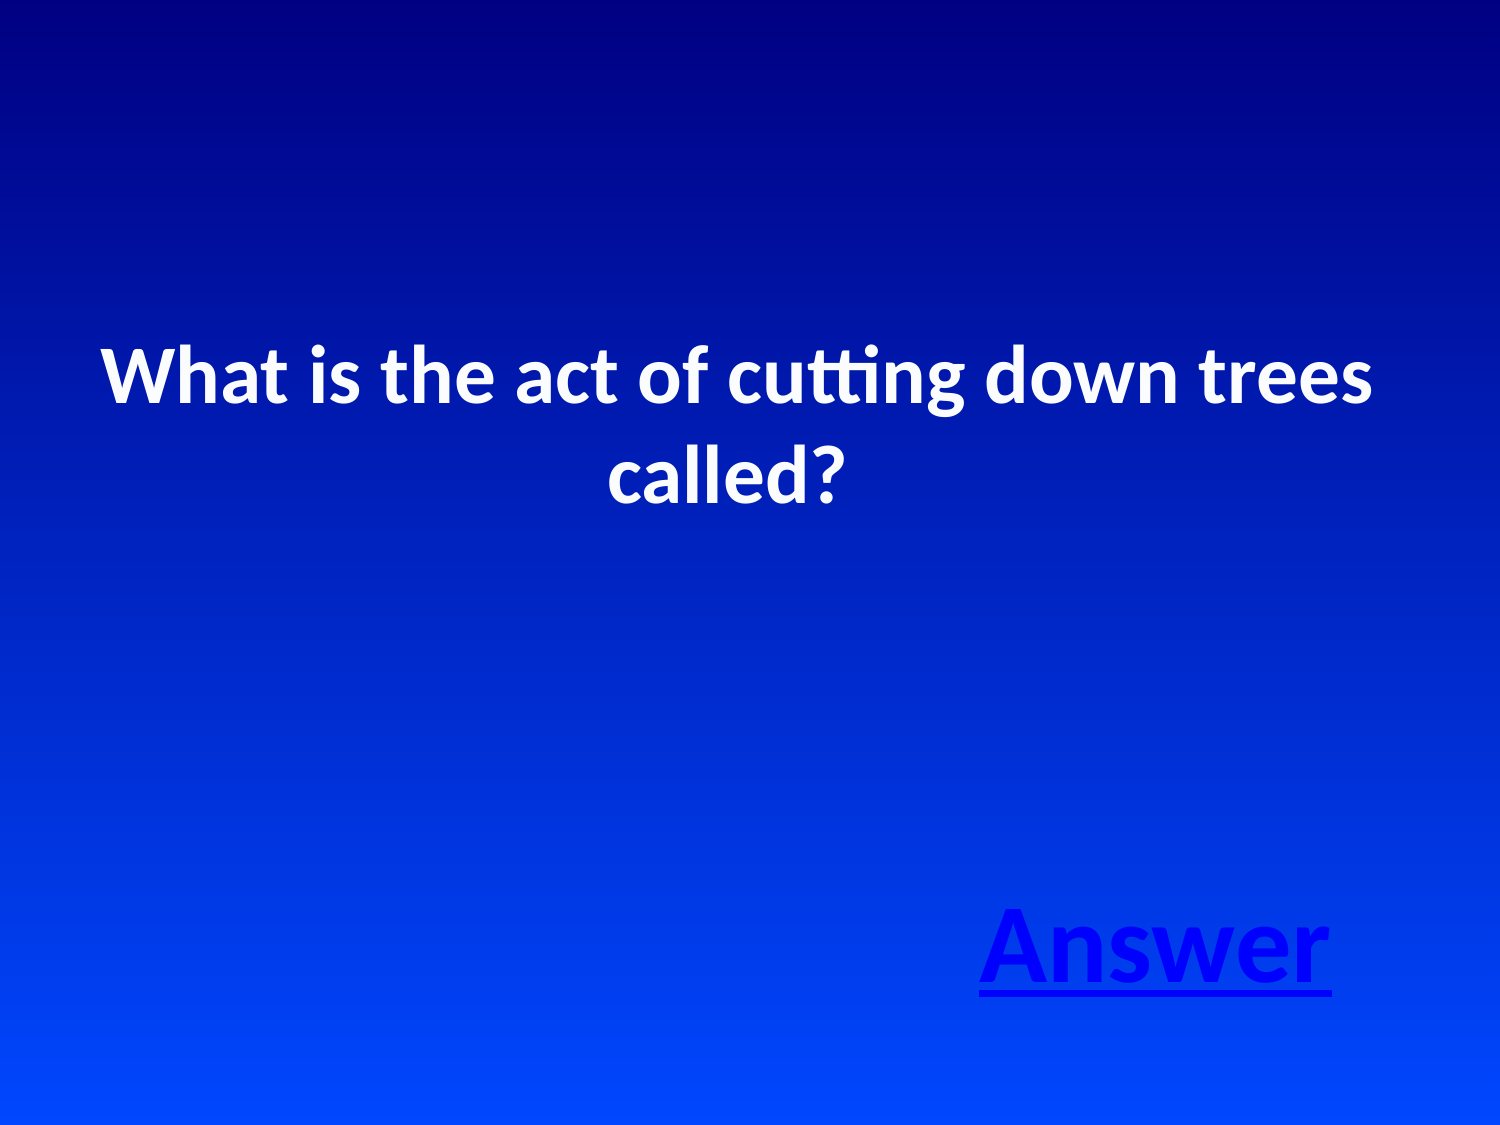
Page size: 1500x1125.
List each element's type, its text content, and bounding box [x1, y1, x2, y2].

list What is the act of cutting down trees called? [62, 312, 1413, 750]
text_box Answer [964, 862, 1347, 1013]
